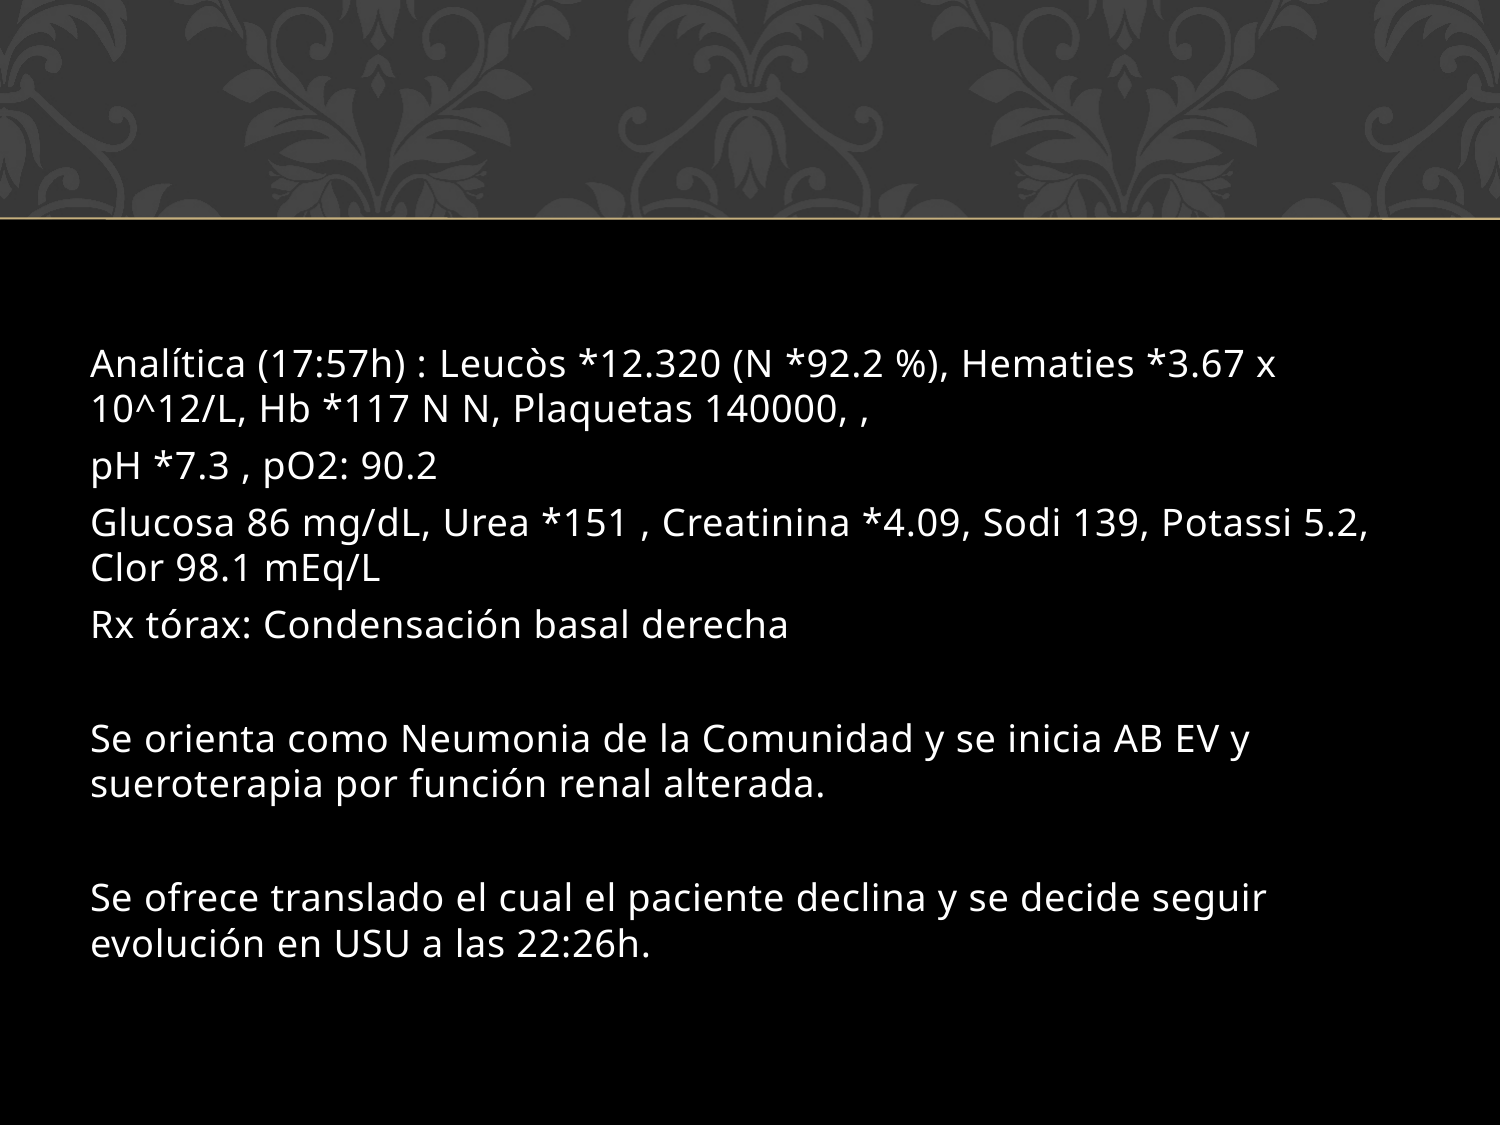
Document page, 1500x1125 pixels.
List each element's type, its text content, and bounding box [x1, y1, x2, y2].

list Analítica (17:57h) : Leucòs *12.320 (N *92.2 %), Hematies *3.67 x 10^12/L, Hb *117 N N, Plaquetas 140000, , pH *7.3 , pO2: 90.2 Glucosa 86 mg/dL, Urea *151 , Creatinina *4.09, Sodi 139, Potassi 5.2, Clor 98.1 mEq/L Rx tórax: Condensación basal derecha Se orienta como Neumonia de la Comunidad y se inicia AB EV y sueroterapia por función renal alterada. Se ofrece translado el cual el paciente declina y se decide seguir evolución en USU a las 22:26h. [75, 331, 1425, 1067]
